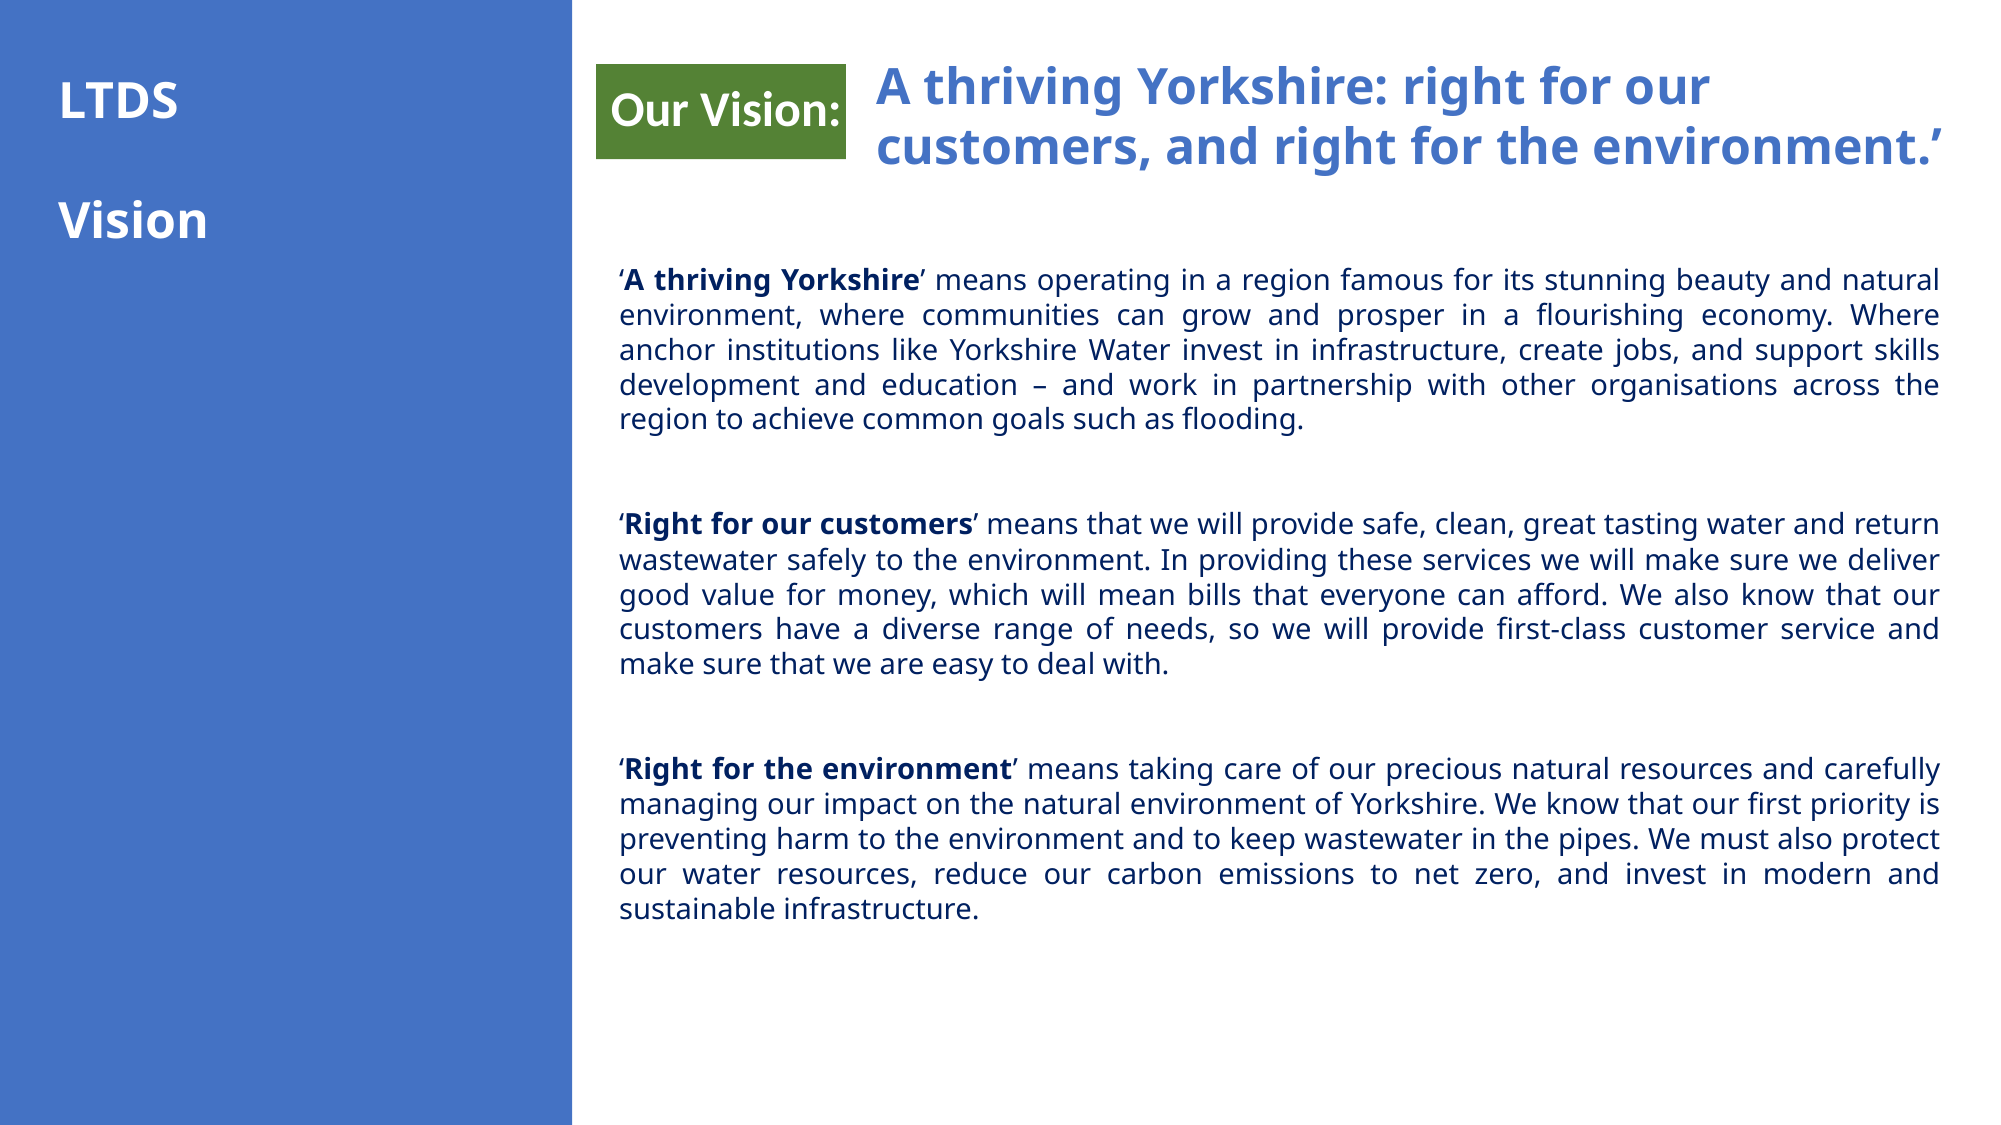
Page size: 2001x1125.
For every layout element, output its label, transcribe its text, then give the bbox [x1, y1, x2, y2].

text_box [595, 63, 847, 160]
text_box Our Vision: [596, 69, 920, 144]
text_box A thriving Yorkshire: right for our customers, and right for the environment.’ [861, 47, 1994, 183]
text_box LTDS Vision [43, 60, 544, 256]
text_box [0, 0, 573, 1125]
text_box ‘A thriving Yorkshire’ means operating in a region famous for its stunning beauty and natural environment, where communities can grow and prosper in a flourishing economy. Where anchor institutions like Yorkshire Water invest in infrastructure, create jobs, and support skills development and education – and work in partnership with other organisations across the region to achieve common goals such as flooding. ‘Right for our customers’ means that we will provide safe, clean, great tasting water and return wastewater safely to the environment. In providing these services we will make sure we deliver good value for money, which will mean bills that everyone can afford. We also know that our customers have a diverse range of needs, so we will provide first-class customer service and make sure that we are easy to deal with. ‘Right for the environment’ means taking care of our precious natural resources and carefully managing our impact on the natural environment of Yorkshire. We know that our first priority is preventing harm to the environment and to keep wastewater in the pipes. We must also protect our water resources, reduce our carbon emissions to net zero, and invest in modern and sustainable infrastructure. [604, 183, 1957, 933]
